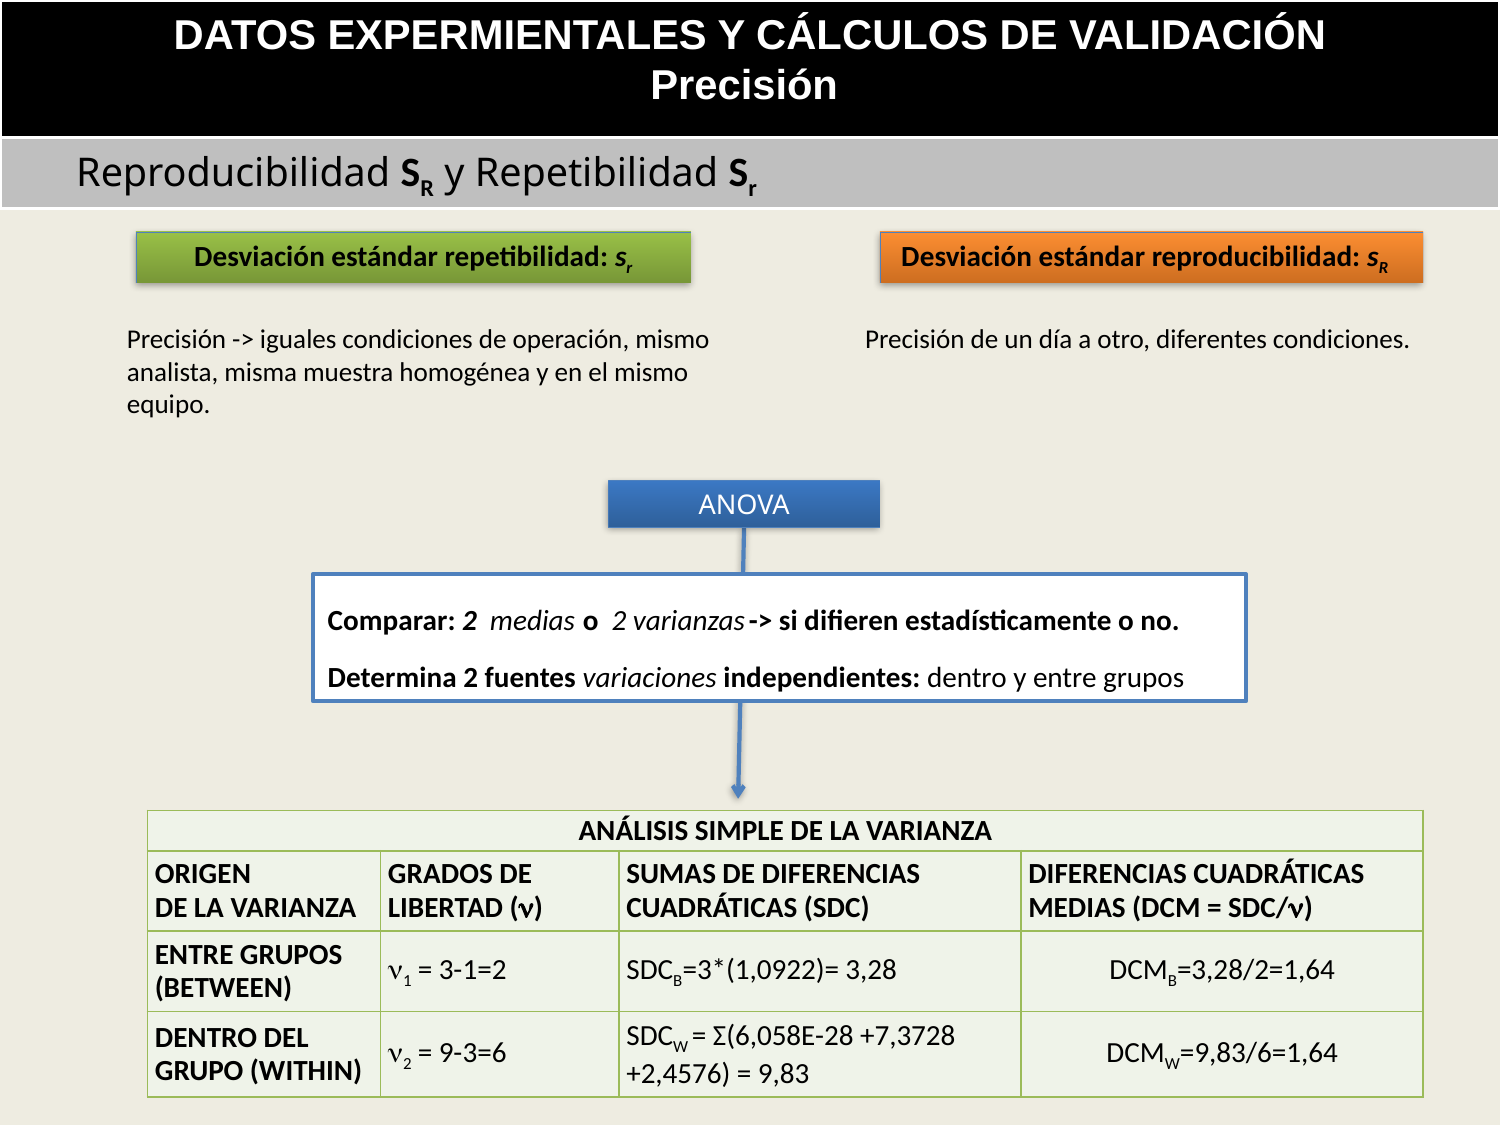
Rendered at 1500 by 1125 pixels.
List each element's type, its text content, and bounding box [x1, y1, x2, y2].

table_cell 1 = 3-1=2 [381, 932, 618, 1011]
table_cell DCMW=9,83/6=1,64 [1022, 1012, 1422, 1096]
text_box Reproducibilidad SR y Repetibilidad Sr [0, 137, 1500, 209]
table_cell SDCW = Σ(6,058E-28 +7,3728 +2,4576) = 9,83 [620, 1012, 1020, 1096]
text_box ANOVA [608, 480, 880, 528]
table_cell ORIGEN DE LA VARIANZA [148, 852, 380, 930]
table_cell DENTRO DEL GRUPO (WITHIN) [148, 1012, 380, 1096]
table_cell SUMAS DE DIFERENCIAS CUADRÁTICAS (SDC) [620, 852, 1020, 930]
text_box DATOS EXPERMIENTALES Y CÁLCULOS DE VALIDACIÓN Precisión [0, 1, 1500, 137]
text_box Desviación estándar reproducibilidad: sR [879, 231, 1424, 283]
table_cell DCMB=3,28/2=1,64 [1022, 932, 1422, 1011]
table_cell DIFERENCIAS CUADRÁTICAS MEDIAS (DCM = SDC/) [1022, 852, 1422, 930]
table_cell 2 = 9-3=6 [381, 1012, 618, 1096]
text_box Precisión -> iguales condiciones de operación, mismo analista, misma muestra homogénea y en el mismo equipo. [112, 314, 739, 427]
table_header ANÁLISIS SIMPLE DE LA VARIANZA [148, 811, 1422, 850]
table_cell ENTRE GRUPOS (BETWEEN) [148, 932, 380, 1011]
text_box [605, 659, 877, 667]
text_box Precisión de un día a otro, diferentes condiciones. [844, 314, 1436, 362]
text_box Comparar: 2 medias o 2 varianzas -> si difieren estadísticamente o no. Determina 2 fuentes variaciones independientes: dentro y entre grupos [311, 572, 1248, 703]
text_box Desviación estándar repetibilidad: sr [135, 231, 691, 283]
table_cell SDCB=3*(1,0922)= 3,28 [620, 932, 1020, 1011]
table_cell GRADOS DE LIBERTAD () [381, 852, 618, 930]
